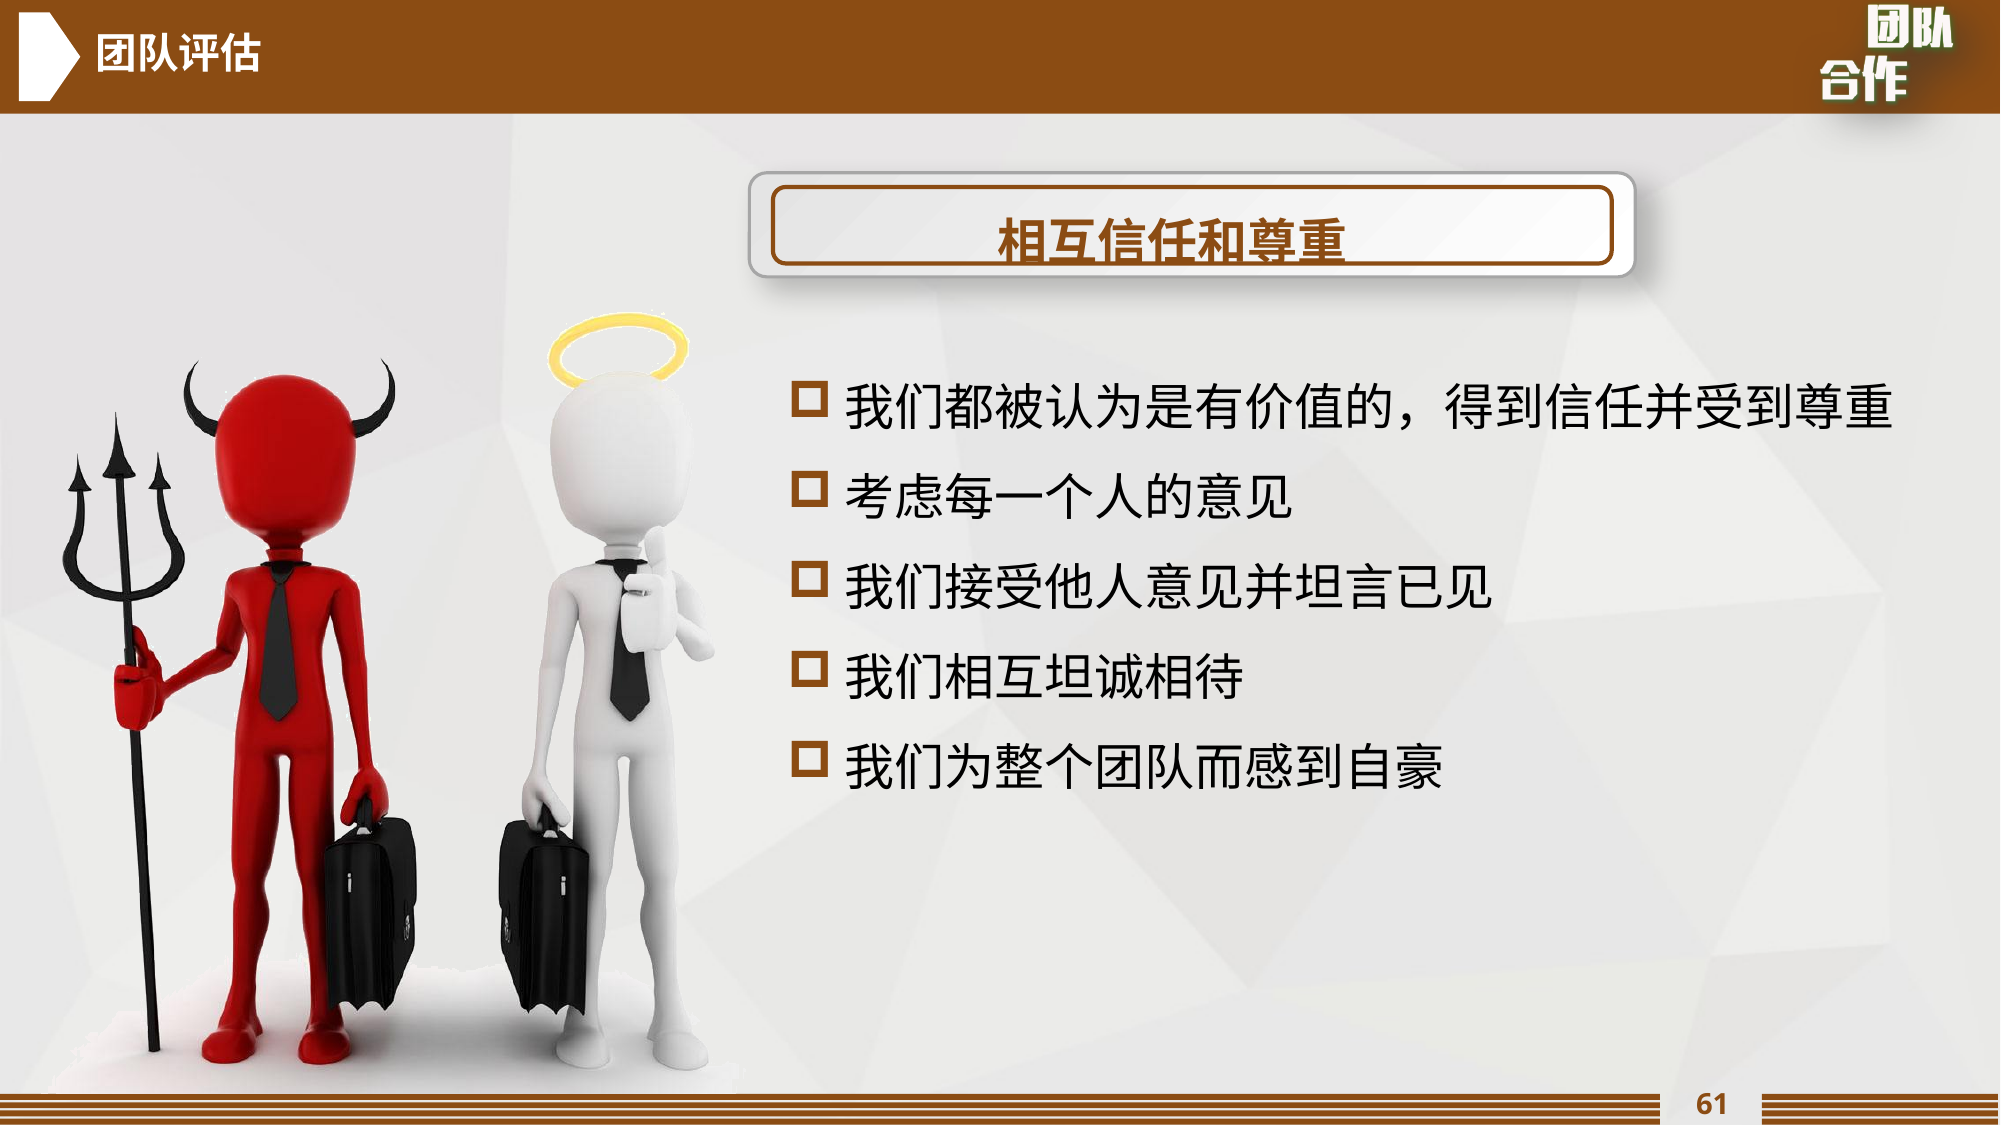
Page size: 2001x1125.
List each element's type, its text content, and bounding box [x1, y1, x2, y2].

picture [0, 0, 2001, 1125]
list 团队评估 [80, 18, 813, 89]
slide_number 61 [1668, 1075, 1758, 1125]
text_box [748, 172, 1636, 278]
picture [1803, 0, 1960, 108]
text_box 我们都被认为是有价值的，得到信任并受到尊重 考虑每一个人的意见 我们接受他人意见并坦言已见 我们相互坦诚相待 我们为整个团队而感到自豪 [870, 338, 2000, 803]
